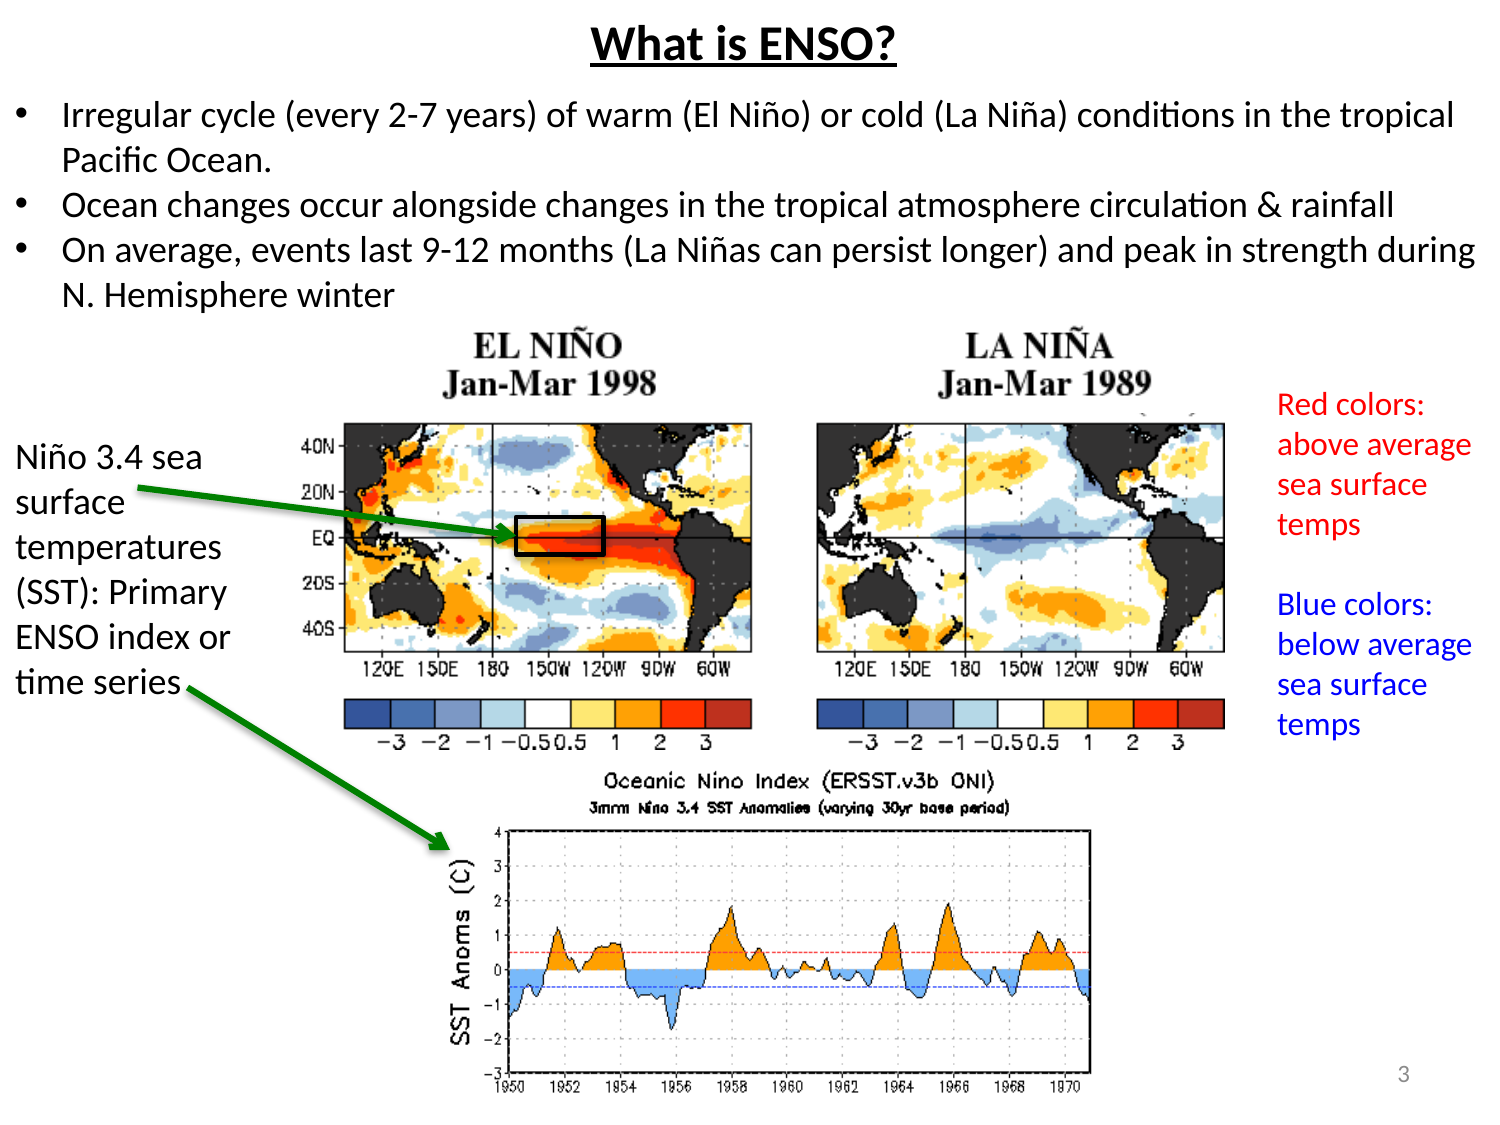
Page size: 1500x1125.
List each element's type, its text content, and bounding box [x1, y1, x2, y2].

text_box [0, 424, 1112, 1105]
text_box Red colors: above average sea surface temps Blue colors: below average sea surface temps [1262, 374, 1500, 749]
slide_number 3 [1116, 1042, 1425, 1103]
text_box What is ENSO? [37, 2, 1450, 78]
picture [299, 413, 1226, 751]
text_box Irregular cycle (every 2-7 years) of warm (El Niño) or cold (La Niña) conditions in the tropical Pacific Ocean. Ocean changes occur alongside changes in the tropical atmosphere circulation & rainfall On average, events last 9-12 months (La Niñas can persist longer) and peak in strength during N. Hemisphere winter [0, 82, 1500, 323]
picture [324, 324, 1251, 403]
